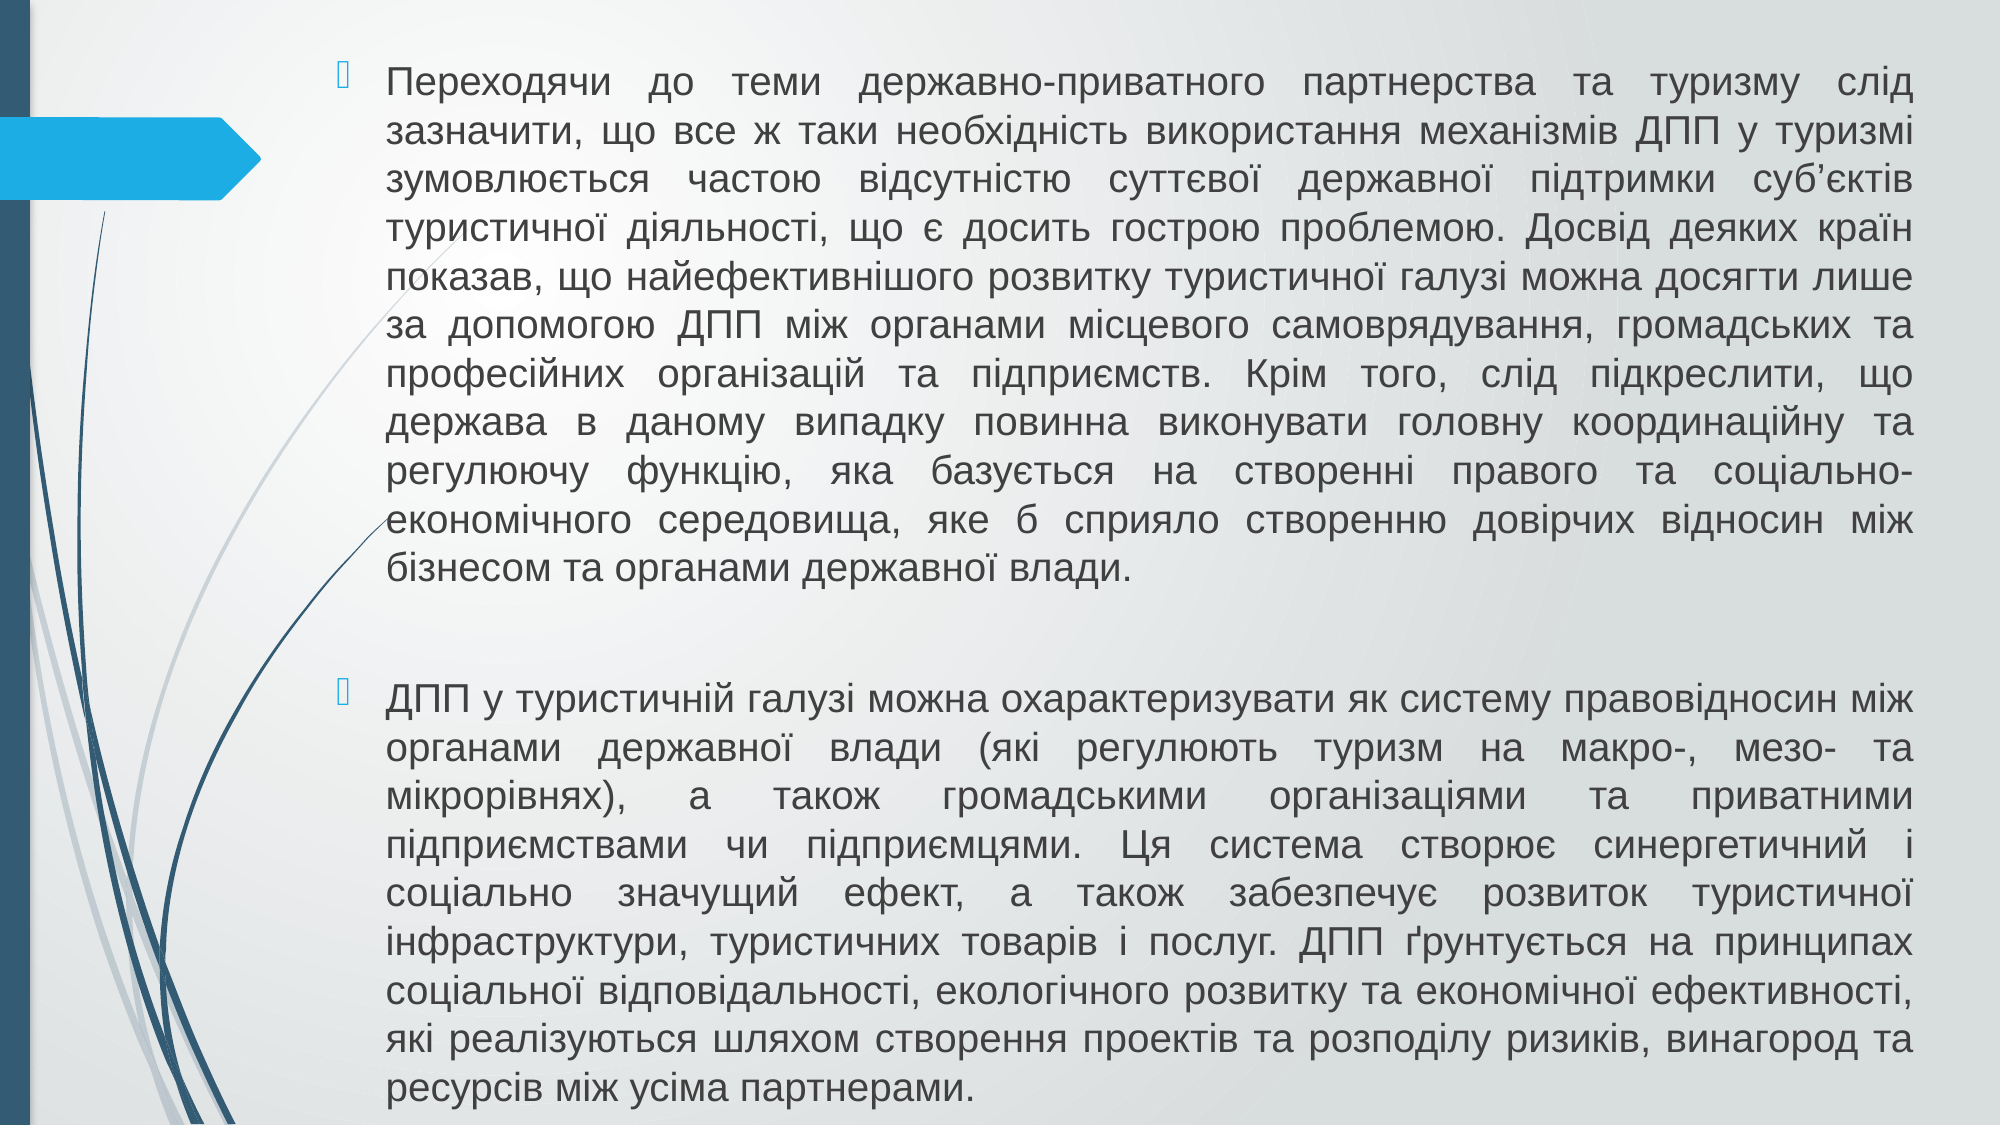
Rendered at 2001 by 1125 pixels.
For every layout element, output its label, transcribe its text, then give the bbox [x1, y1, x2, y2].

list Переходячи до теми державно-приватного партнерства та туризму слід зазначити, що все ж таки необхідність використання механізмів ДПП у туризмі зумовлюється частою відсутністю суттєвої державної підтримки суб’єктів туристичної діяльності, що є досить гострою проблемою. Досвід деяких країн показав, що найефективнішого розвитку туристичної галузі можна досягти лише за допомогою ДПП між органами місцевого самоврядування, громадських та професійних організацій та підприємств. Крім того, слід підкреслити, що держава в даному випадку повинна виконувати головну координаційну та регулюючу функцію, яка базується на створенні правого та соціально-економічного середовища, яке б сприяло створенню довірчих відносин між бізнесом та органами державної влади. ДПП у туристичній галузі можна охарактеризувати як систему правовідносин між органами державної влади (які регулюють туризм на макро-, мезо- та мікрорівнях), а також громадськими організаціями та приватними підприємствами чи підприємцями. Ця система створює синергетичний і соціально значущий ефект, а також забезпечує розвиток туристичної інфраструктури, туристичних товарів і послуг. ДПП ґрунтується на принципах соціальної відповідальності, екологічного розвитку та економічної ефективності, які реалізуються шляхом створення проектів та розподілу ризиків, винагород та ресурсів між усіма партнерами. [321, 47, 1931, 1125]
